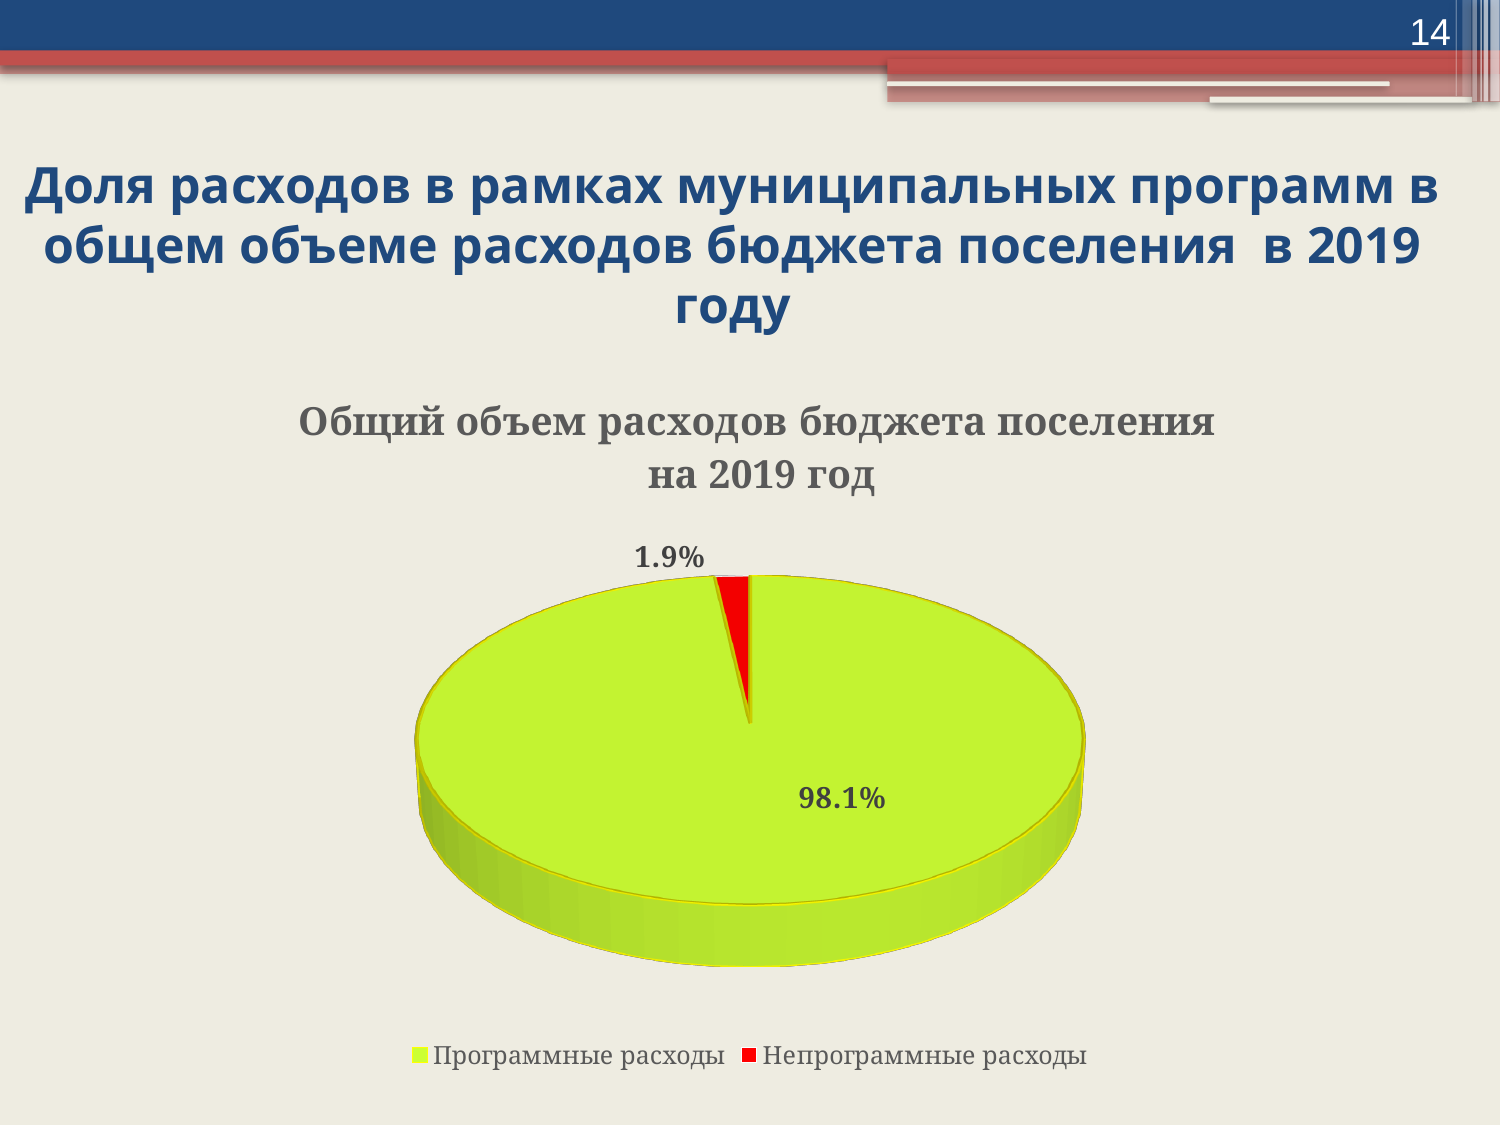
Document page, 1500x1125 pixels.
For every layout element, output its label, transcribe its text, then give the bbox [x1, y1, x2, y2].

title Доля расходов в рамках муниципальных программ в общем объеме расходов бюджета поселения в 2019 году [0, 125, 1467, 363]
slide_number 14 [1340, 0, 1466, 61]
chart [74, 368, 1426, 1079]
